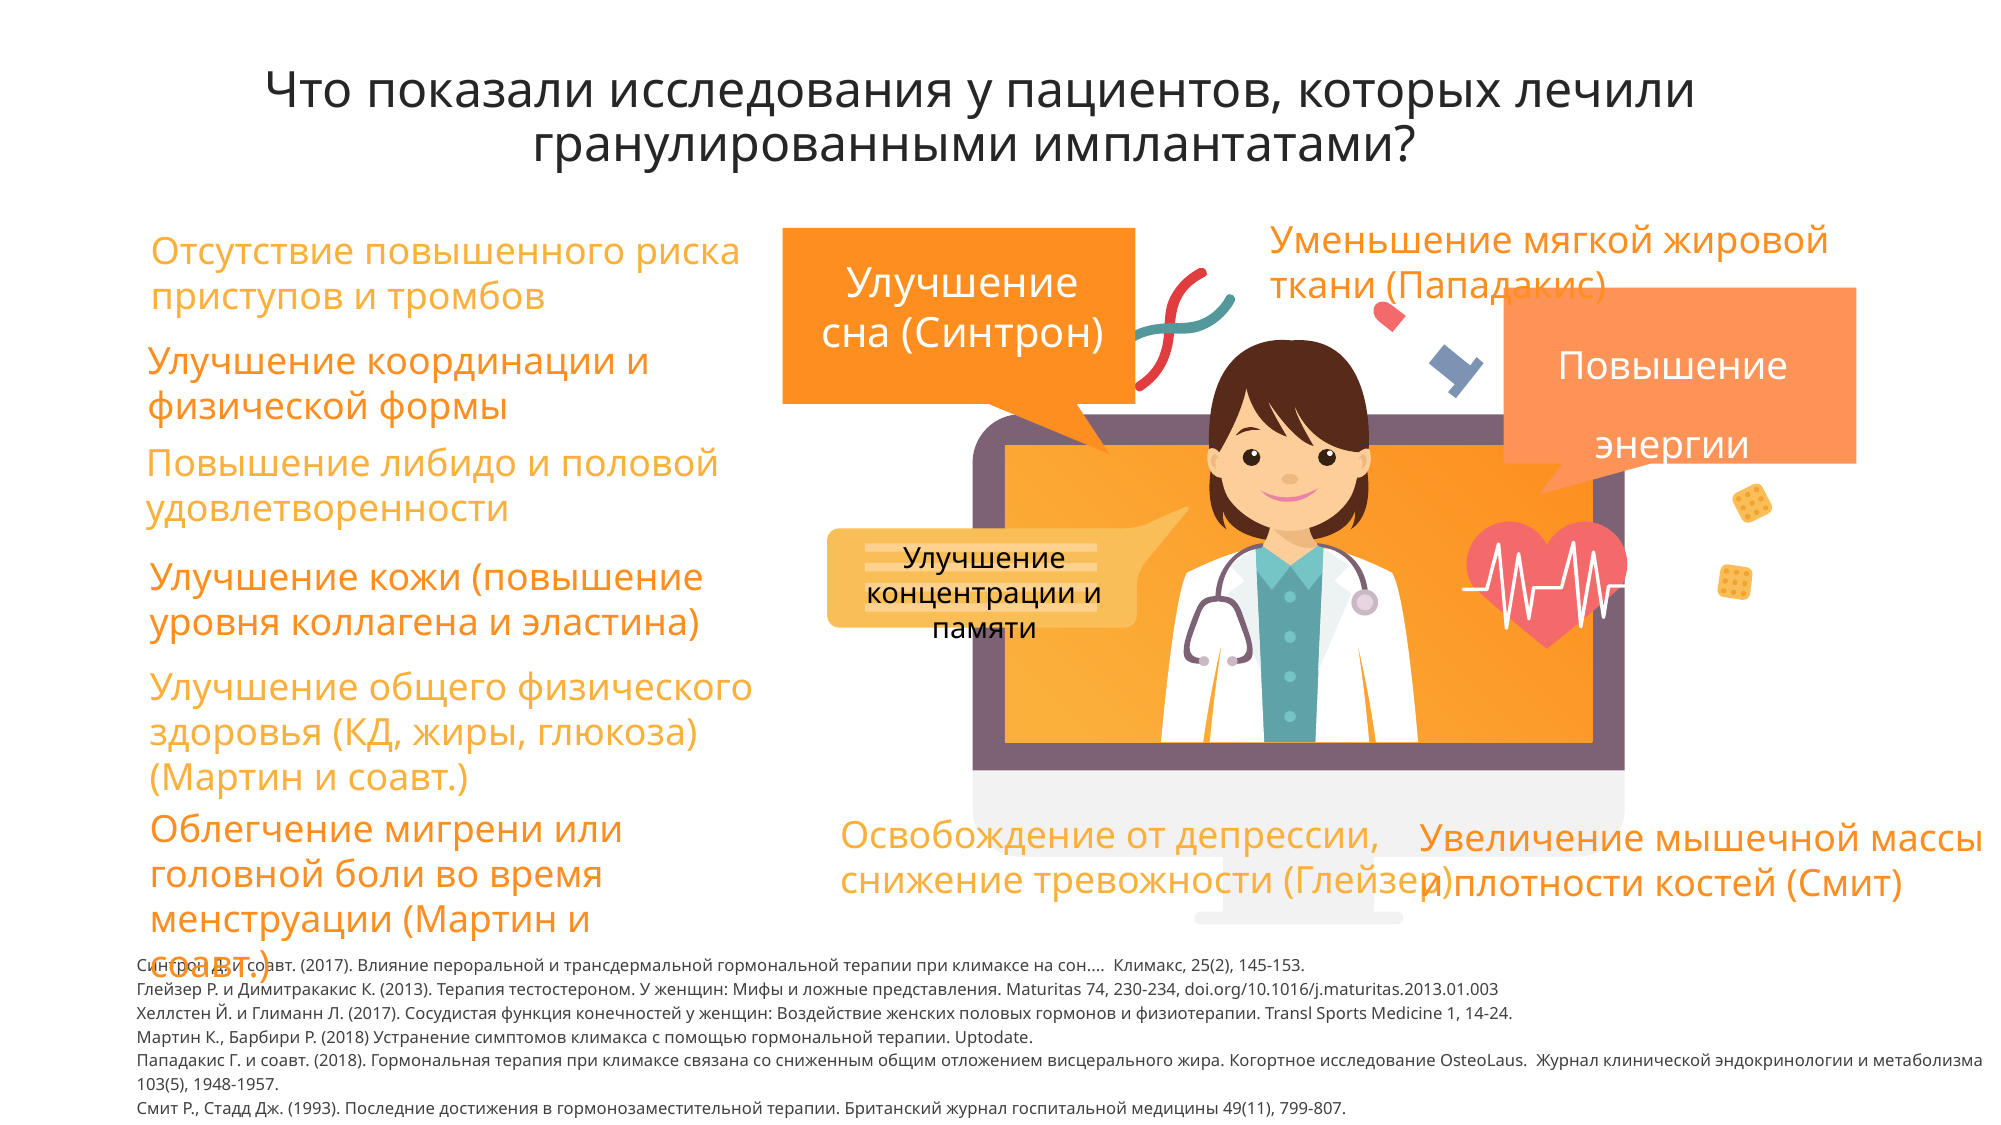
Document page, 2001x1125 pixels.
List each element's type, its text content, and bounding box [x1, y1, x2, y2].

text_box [827, 265, 1799, 925]
text_box Отсутствие повышенного риска приступов и тромбов [135, 219, 803, 325]
text_box Облегчение мигрени или головной боли во время менструации (Мартин и соавт.) [134, 797, 731, 993]
text_box Уменьшение мягкой жировой ткани (Пападакис) [1255, 208, 1931, 313]
text_box Увеличение мышечной массы и плотности костей (Смит) [1799, 806, 2000, 912]
text_box Повышение либидо и половой удовлетворенности [131, 431, 799, 536]
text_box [1503, 287, 1857, 464]
text_box Улучшение кожи (повышение уровня коллагена и эластина) [134, 545, 731, 651]
text_box Улучшение концентрации и памяти [820, 532, 827, 653]
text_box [782, 227, 1136, 404]
text_box Что показали исследования у пациентов, которых лечили гранулированными имплантатами? [114, 57, 1848, 180]
text_box Синтрон Д. и соавт. (2017). Влияние пероральной и трансдермальной гормональной терапии при климаксе на сон.... Климакс, 25(2), 145-153. Глейзер Р. и Димитракакис К. (2013). Терапия тестостероном. У женщин: Мифы и ложные представления. Maturitas 74, 230-234, doi.org/10.1016/j.maturitas.2013.01.003 Хеллстен Й. и Глиманн Л. (2017). Сосудистая функция конечностей у женщин: Воздействие женских половых гормонов и физиотерапии. Transl Sports Medicine 1, 14-24. Мартин К., Барбири Р. (2018) Устранение симптомов климакса с помощью гормональной терапии. Uptodate. Пападакис Г. и соавт. (2018). Гормональная терапия при климаксе связана со сниженным общим отложением висцерального жира. Когортное исследование OsteoLaus. Журнал клинической эндокринологии и метаболизма 103(5), 1948-1957. Смит Р., Стадд Дж. (1993). Последние достижения в гормонозаместительной терапии. Британский журнал госпитальной медицины 49(11), 799-807. [121, 943, 2000, 1125]
text_box Улучшение общего физического здоровья (КД, жиры, глюкоза) (Мартин и соавт.) [134, 656, 802, 806]
text_box Улучшение координации и физической формы [132, 329, 728, 435]
